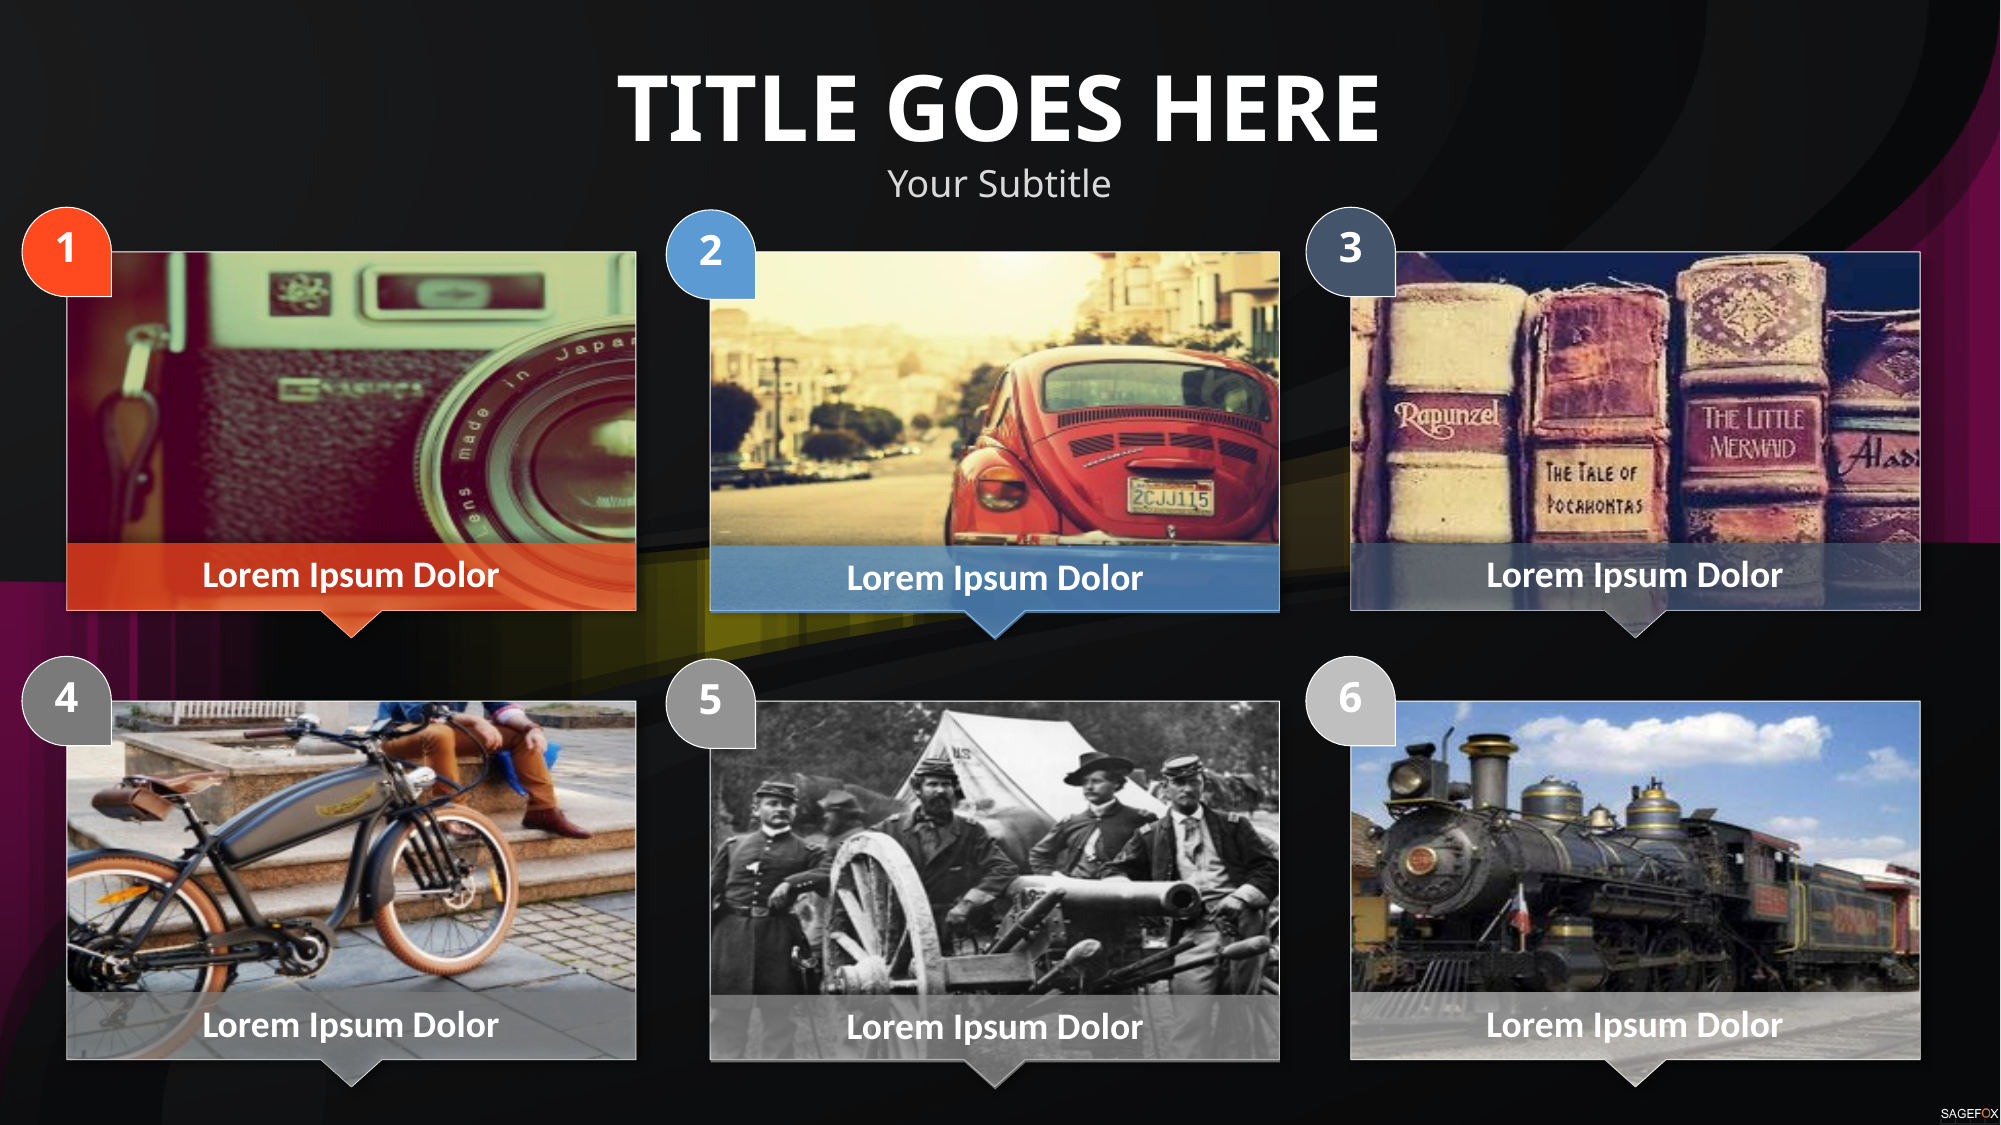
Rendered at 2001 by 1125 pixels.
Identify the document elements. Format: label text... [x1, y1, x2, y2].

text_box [666, 209, 756, 300]
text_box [710, 545, 1280, 641]
text_box [1350, 251, 1921, 534]
text_box [1350, 701, 1921, 983]
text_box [21, 207, 112, 297]
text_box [1350, 543, 1920, 638]
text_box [66, 992, 636, 1087]
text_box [66, 543, 636, 638]
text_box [710, 994, 1280, 1090]
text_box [665, 658, 756, 749]
picture [0, 0, 2001, 1125]
text_box [66, 251, 636, 533]
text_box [21, 656, 112, 746]
text_box TITLE GOES HERE Your Subtitle [548, 42, 1452, 212]
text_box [1305, 207, 1396, 297]
text_box [710, 701, 1280, 985]
text_box [66, 701, 636, 982]
text_box [710, 251, 1280, 535]
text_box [1350, 992, 1920, 1087]
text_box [1305, 656, 1396, 746]
